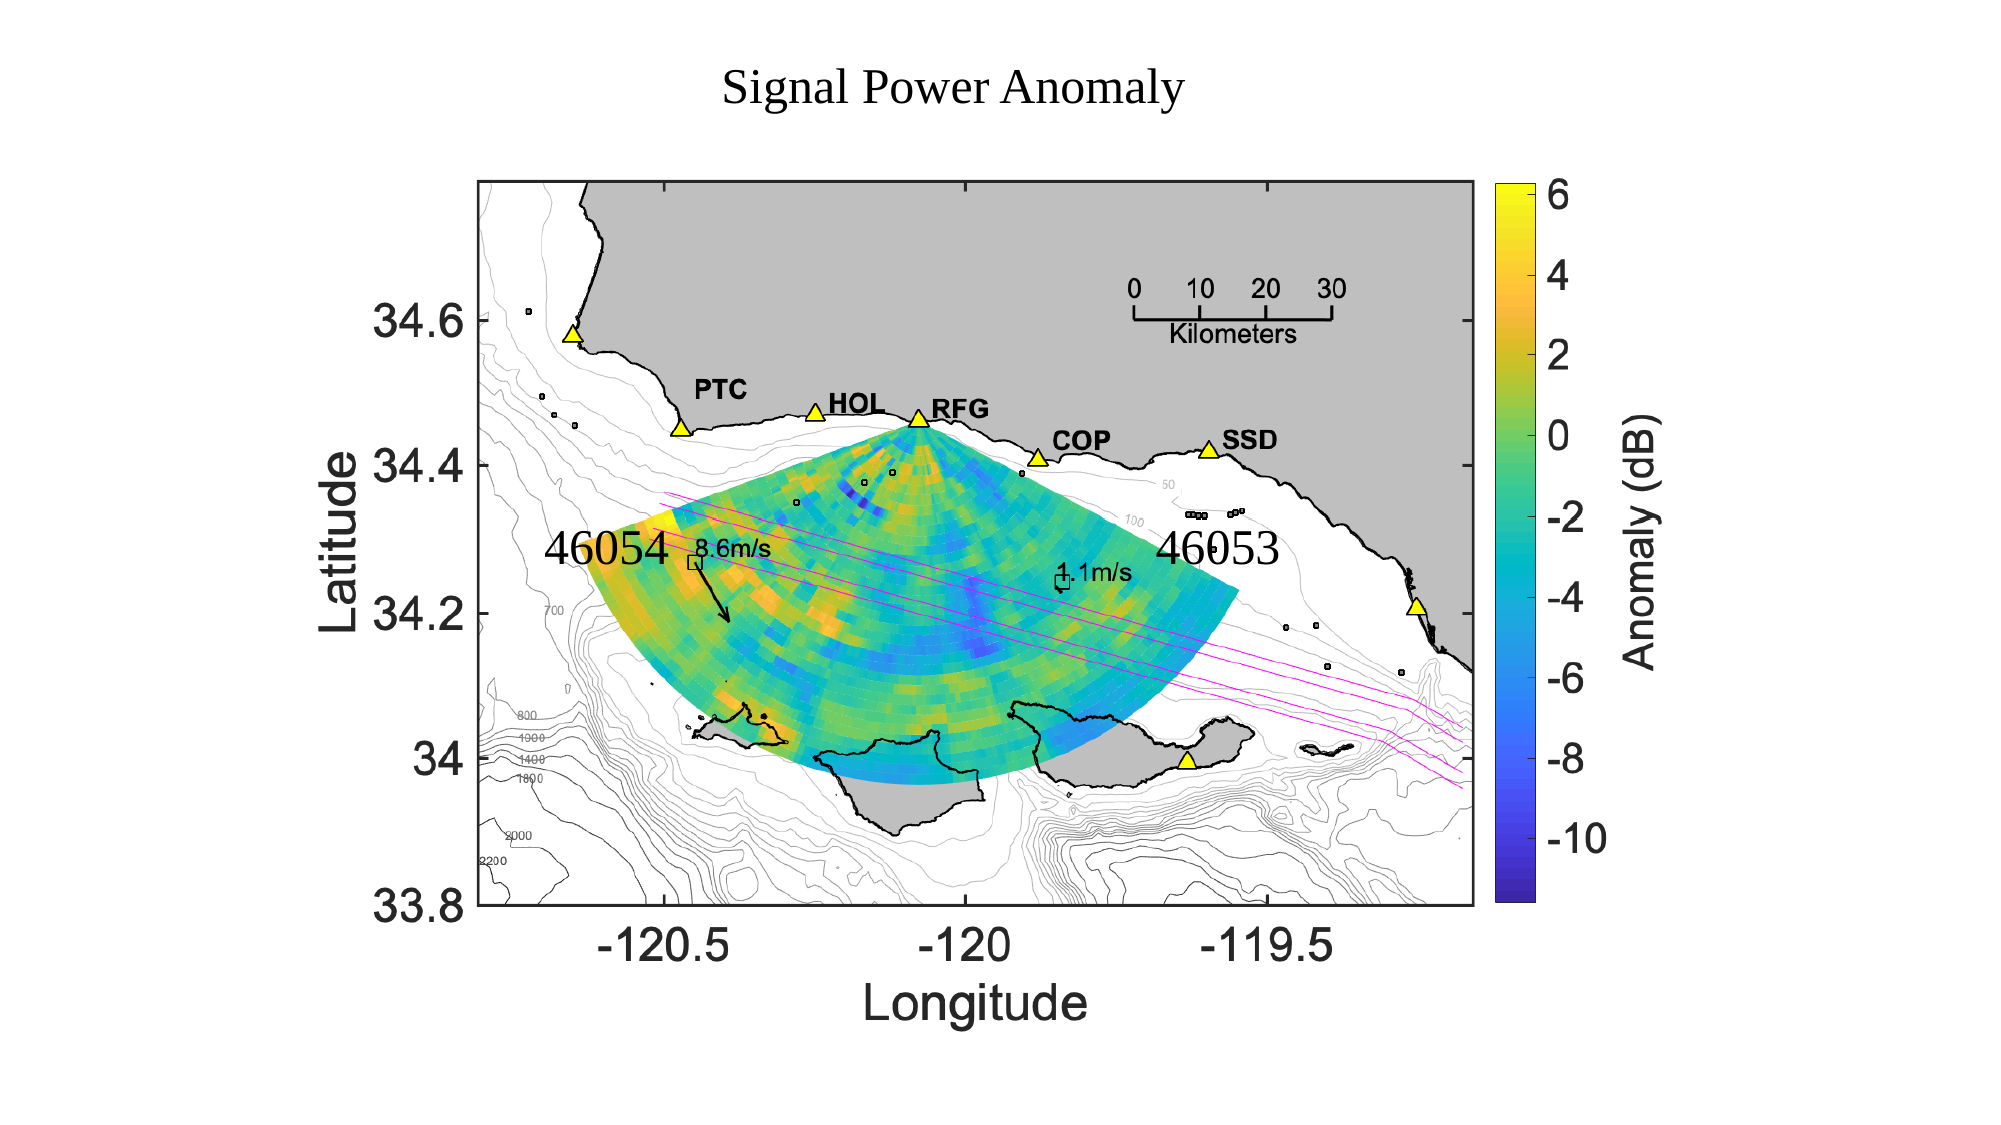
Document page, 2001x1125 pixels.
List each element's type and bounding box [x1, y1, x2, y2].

picture [308, 0, 1692, 1125]
